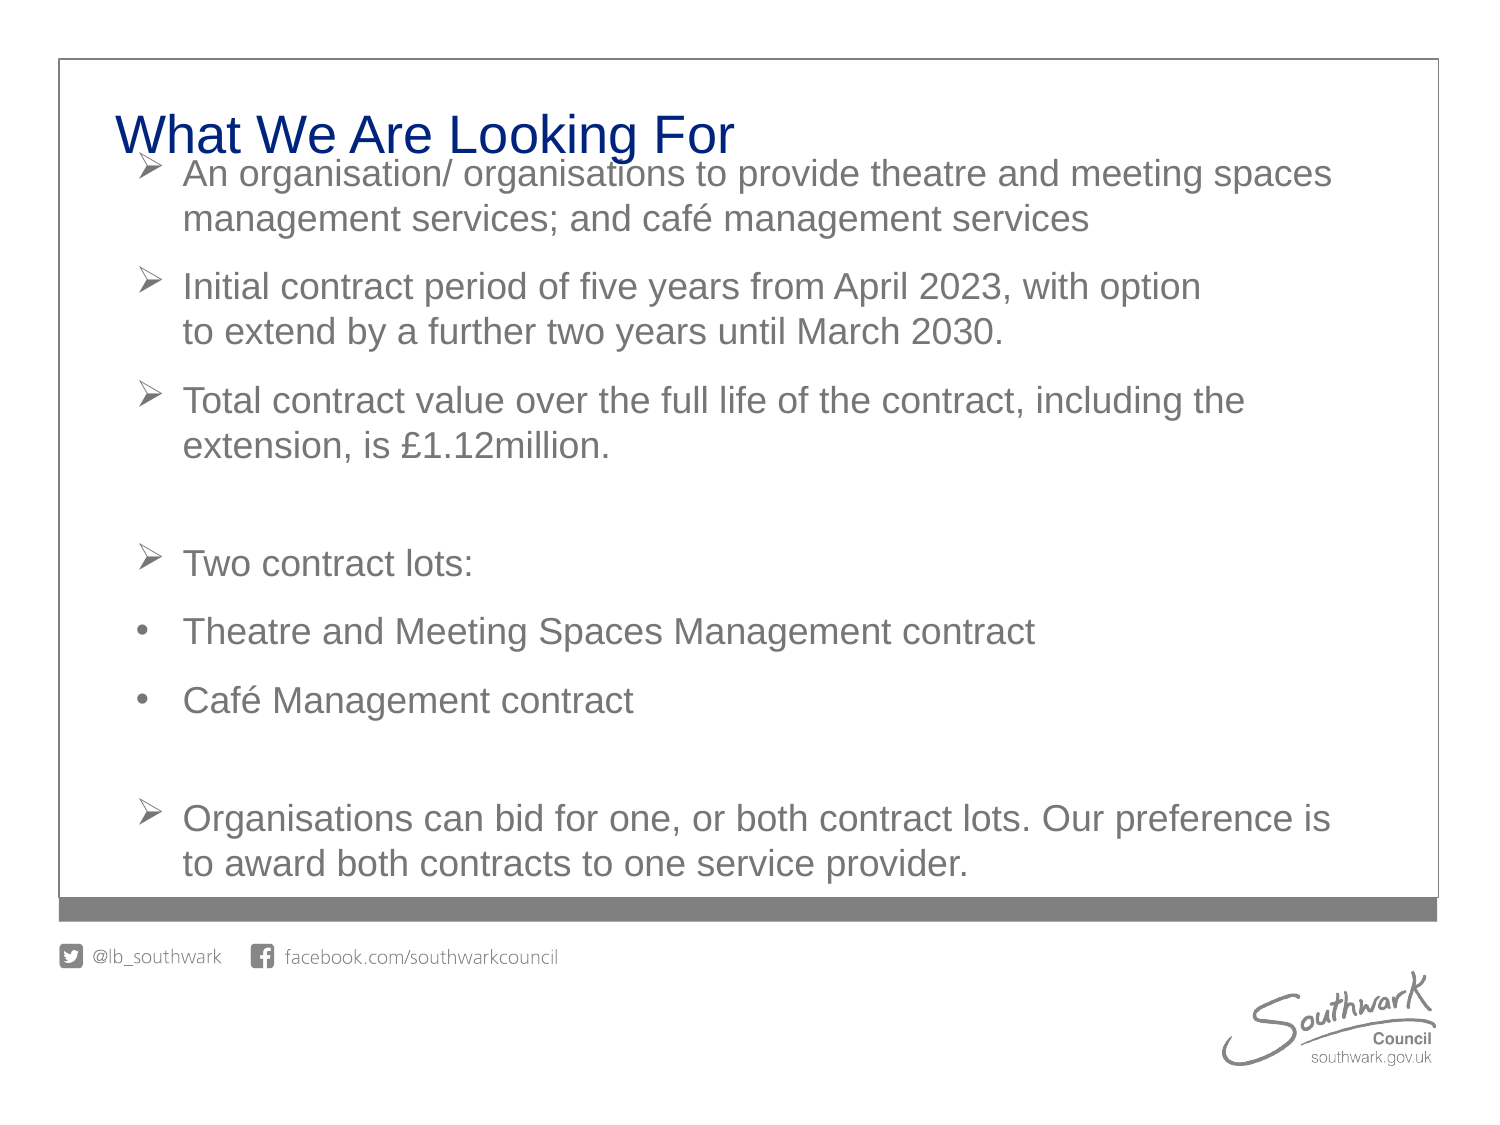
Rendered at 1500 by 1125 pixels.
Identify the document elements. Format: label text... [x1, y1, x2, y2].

picture [1222, 971, 1436, 1066]
picture [43, 928, 573, 986]
title What We Are Looking For [100, 19, 757, 100]
subtitle An organisation/ organisations to provide theatre and meeting spaces management services; and café management services Initial contract period of five years from April 2023, with option to extend by a further two years until March 2030. Total contract value over the full life of the contract, including the extension, is £1.12million. Two contract lots: Theatre and Meeting Spaces Management contract Café Management contract Organisations can bid for one, or both contract lots. Our preference is to award both contracts to one service provider. [135, 148, 1335, 905]
